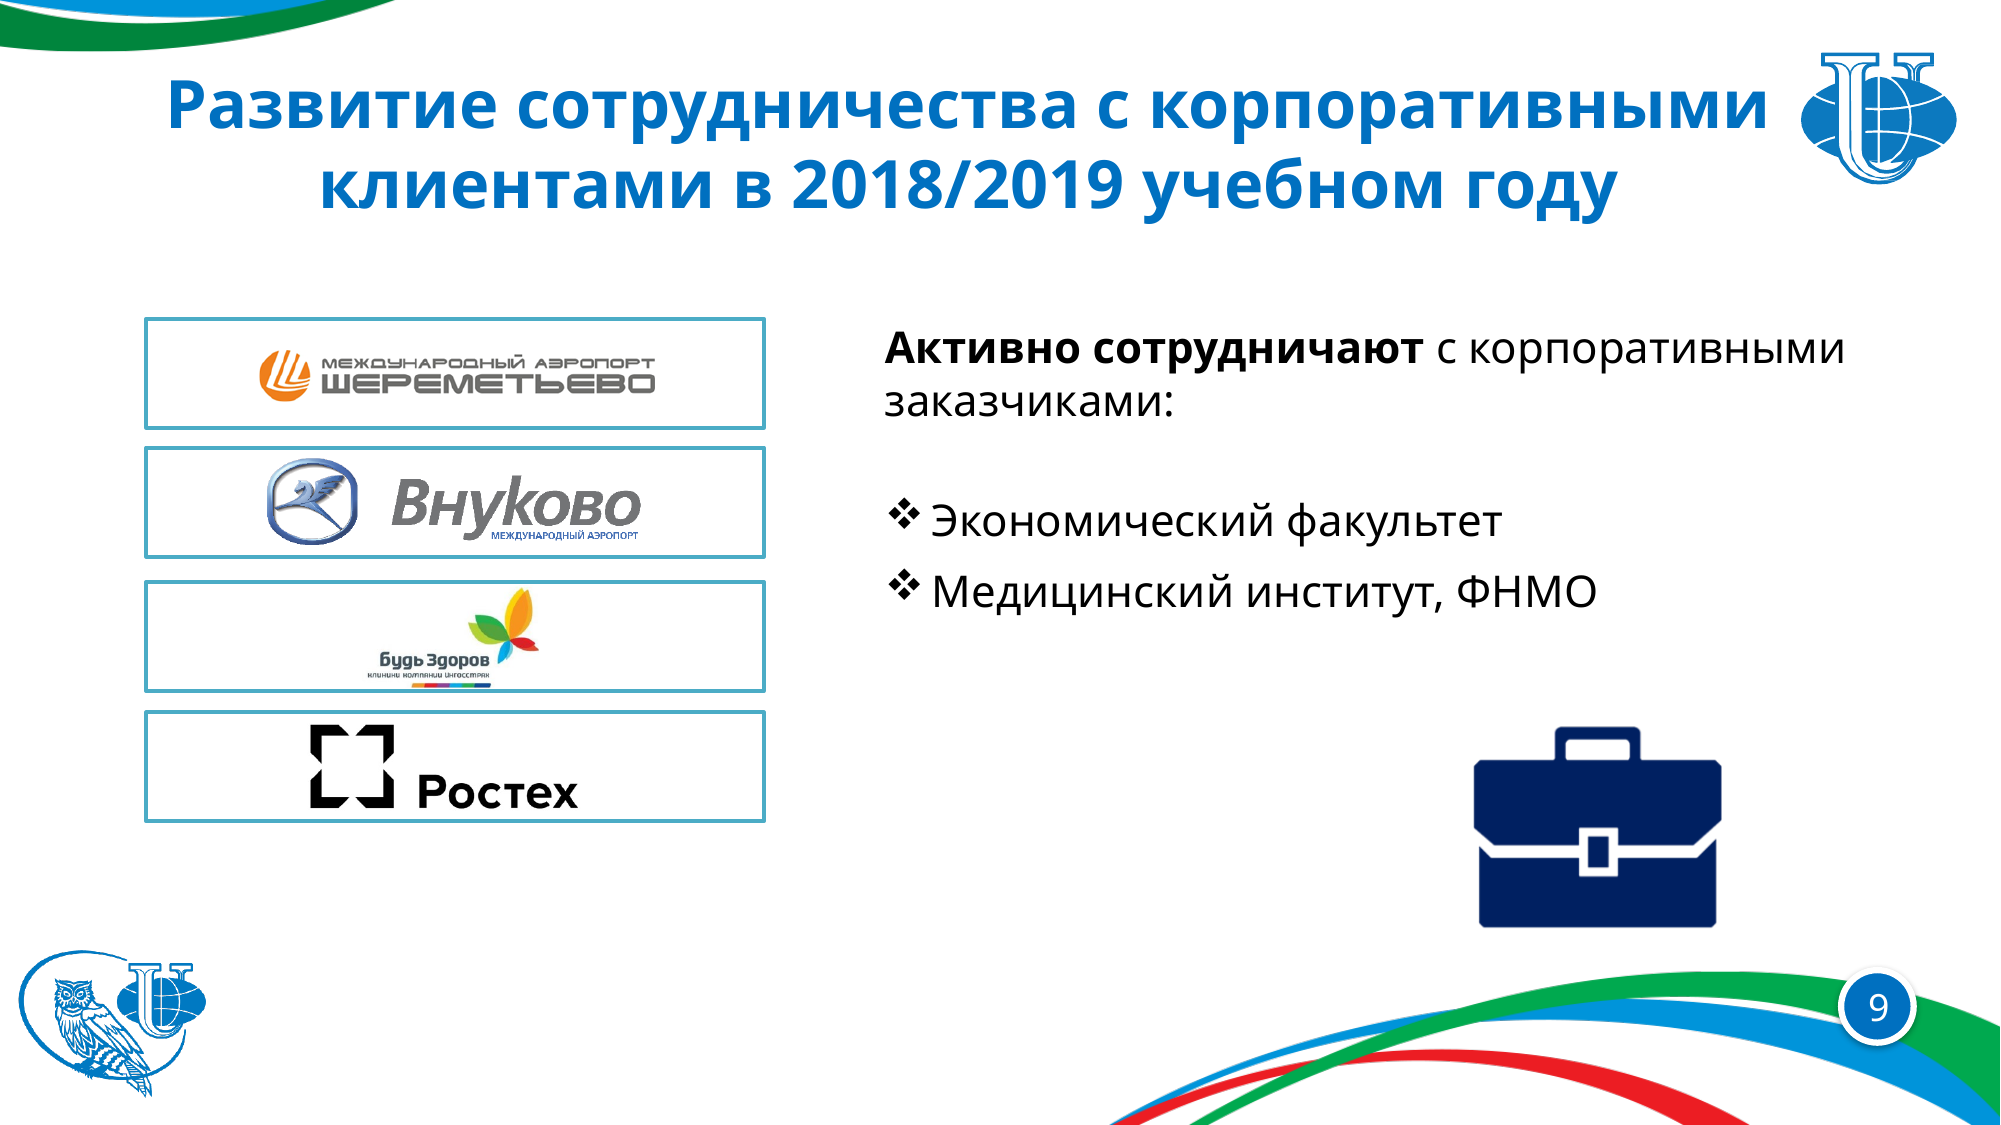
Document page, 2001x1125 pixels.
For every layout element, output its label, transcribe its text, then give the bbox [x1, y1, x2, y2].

text_box [144, 710, 766, 823]
picture [0, 0, 2000, 1125]
text_box [144, 446, 766, 559]
text_box Активно сотрудничают с корпоративными заказчиками: Экономический факультет Медицинский институт, ФНМО [870, 312, 1867, 624]
text_box [144, 580, 766, 693]
text_box Развитие сотрудничества с корпоративными клиентами в 2018/2019 учебном году [134, 54, 1804, 148]
text_box [144, 317, 766, 430]
